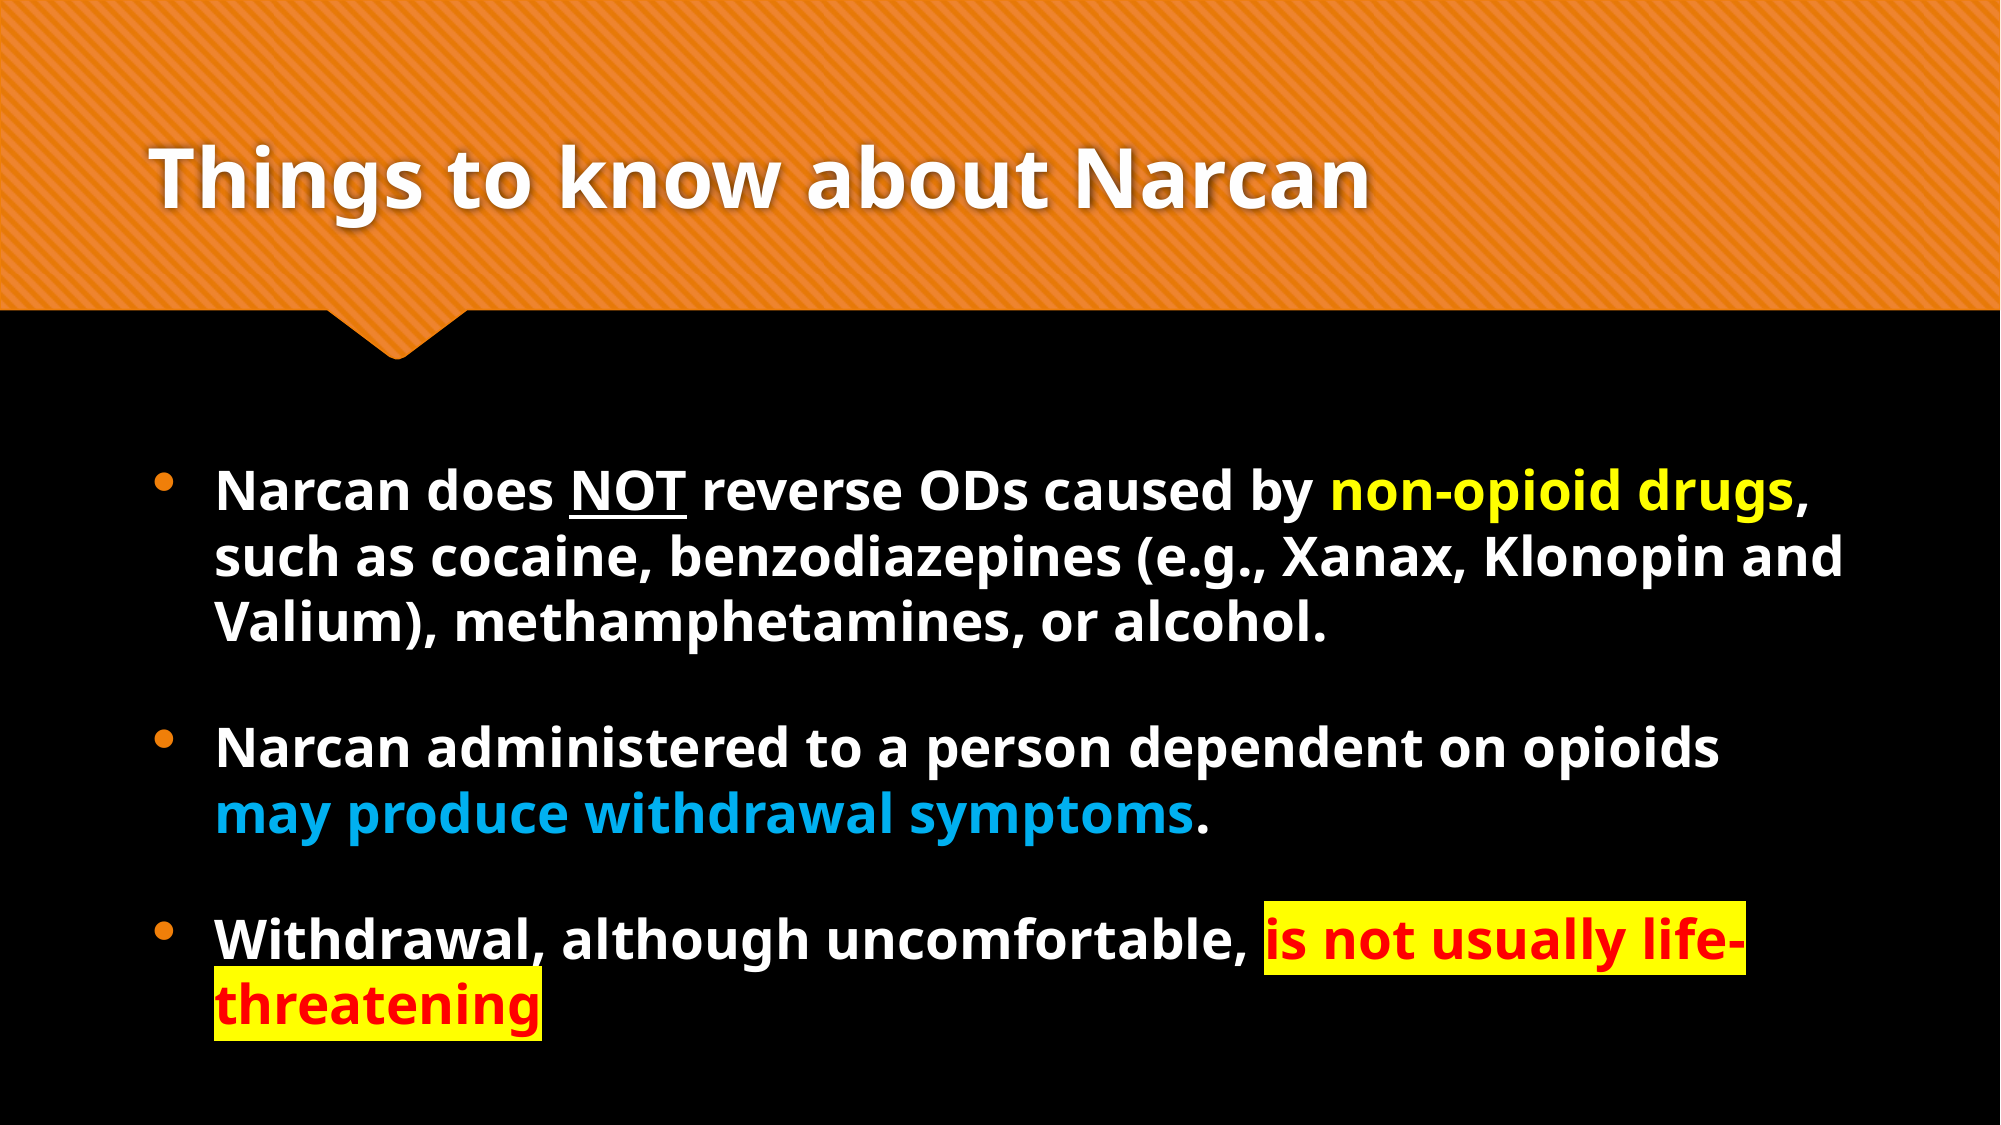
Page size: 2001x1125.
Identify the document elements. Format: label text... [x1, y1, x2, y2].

title Things to know about Narcan [132, 73, 1868, 233]
list Narcan does NOT reverse ODs caused by non-opioid drugs, such as cocaine, benzodiazepines (e.g., Xanax, Klonopin and Valium), methamphetamines, or alcohol. Narcan administered to a person dependent on opioids may produce withdrawal symptoms. Withdrawal, although uncomfortable, is not usually life-threatening [134, 448, 1866, 1045]
